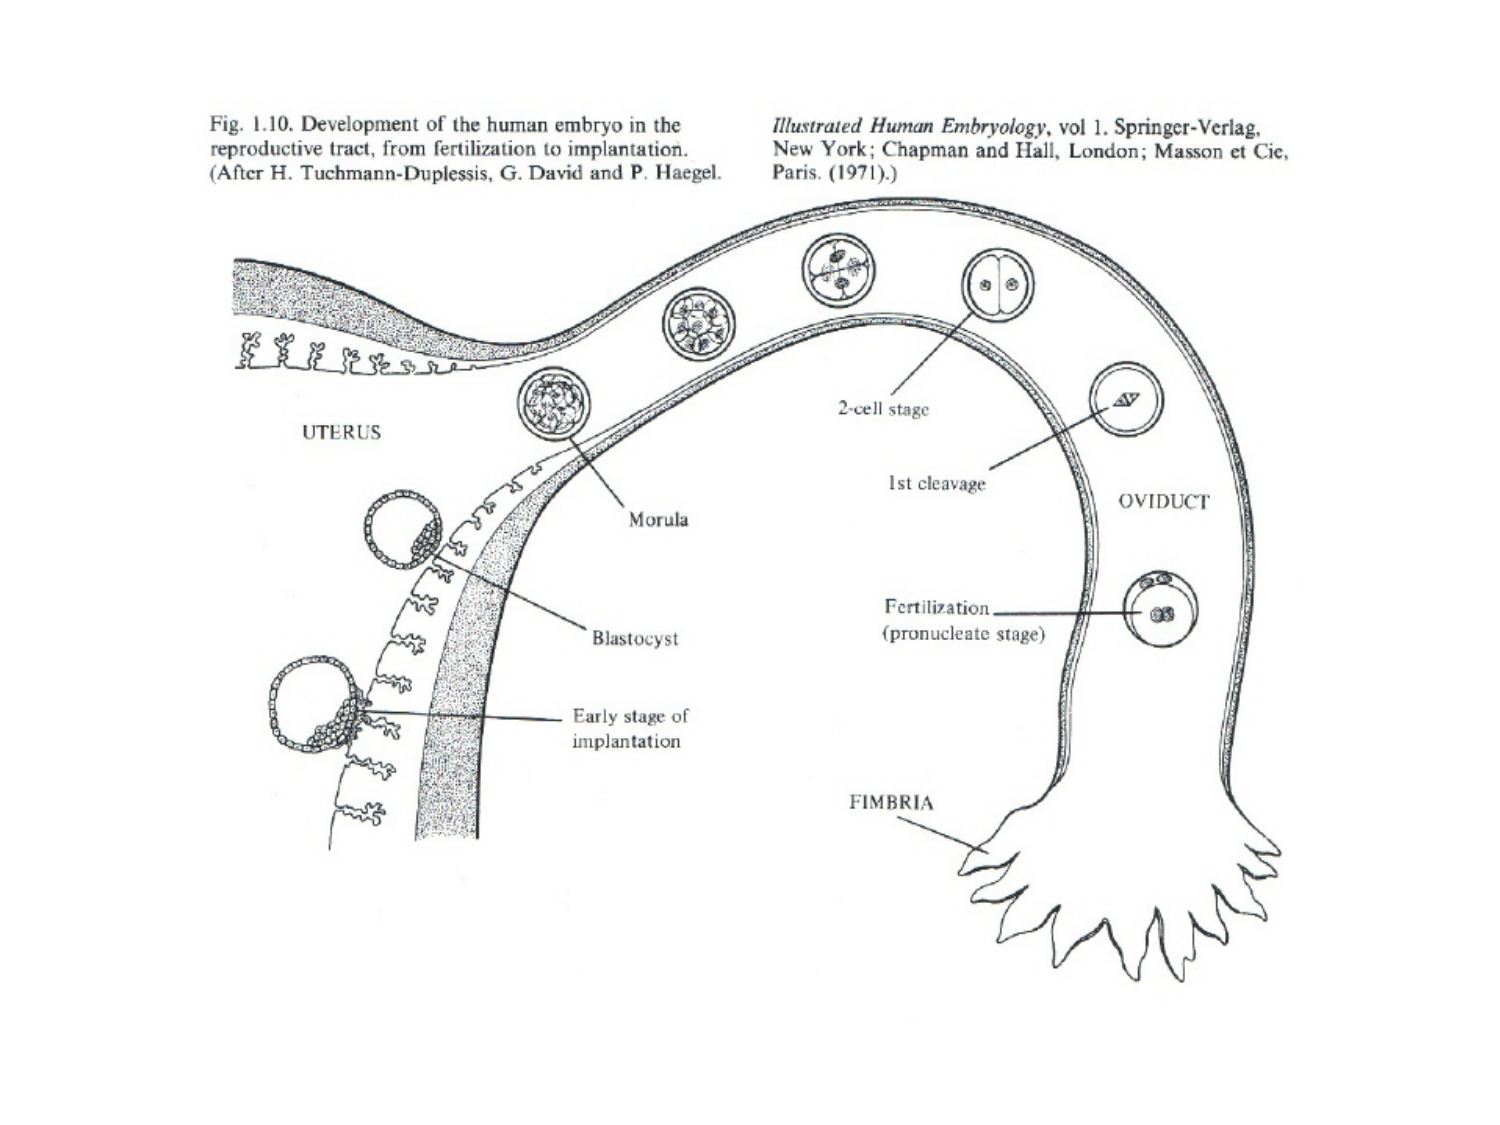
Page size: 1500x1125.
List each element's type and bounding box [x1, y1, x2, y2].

picture [182, 100, 1318, 1025]
